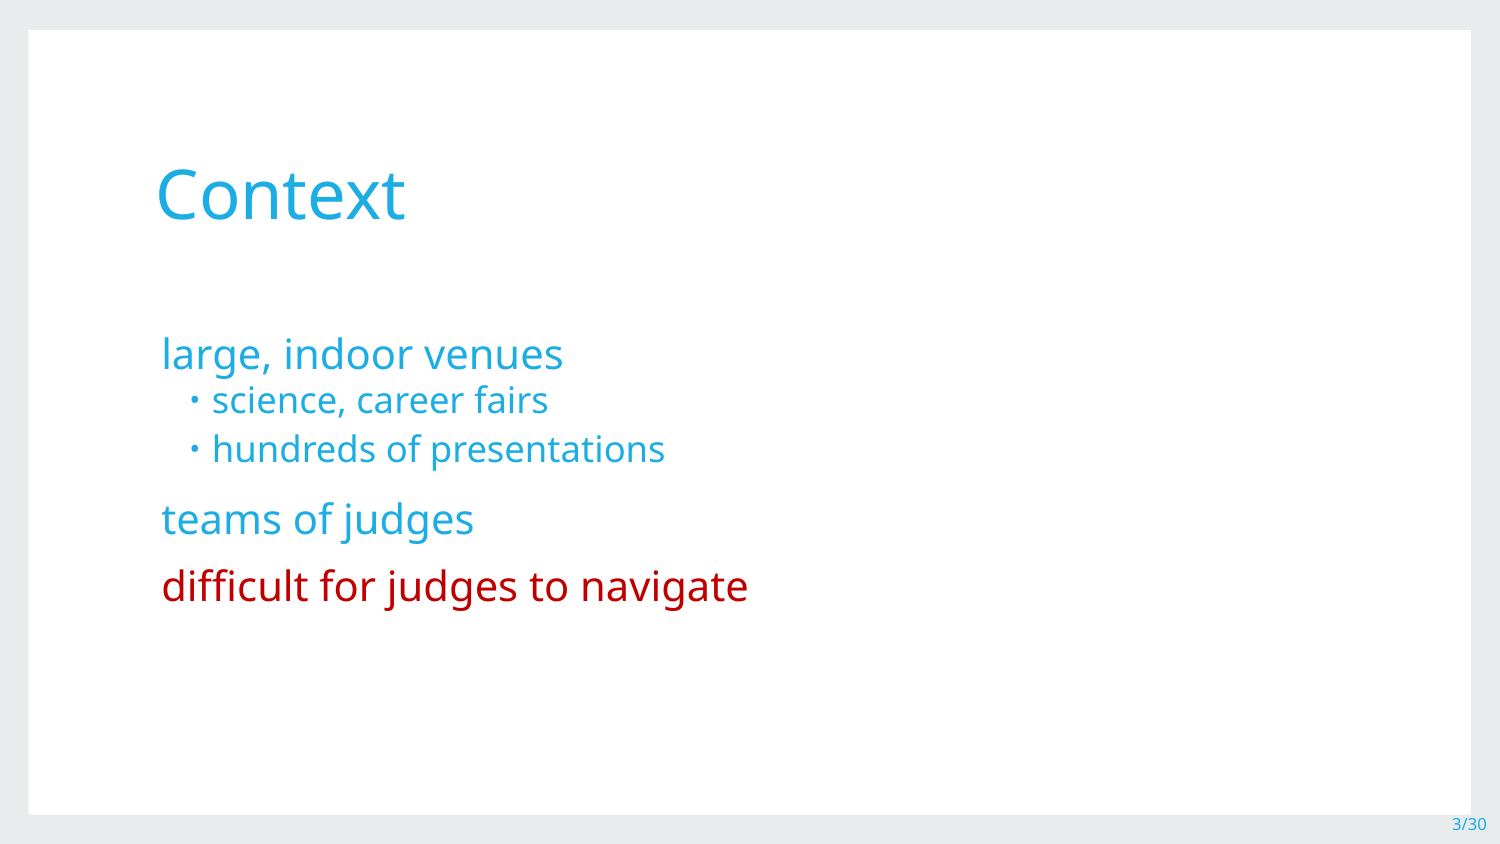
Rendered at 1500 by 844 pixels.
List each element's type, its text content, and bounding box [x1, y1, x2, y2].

title Context [140, 75, 1356, 242]
list large, indoor venues science, career fairs hundreds of presentations teams of judges difficult for judges to navigate [140, 253, 1356, 750]
